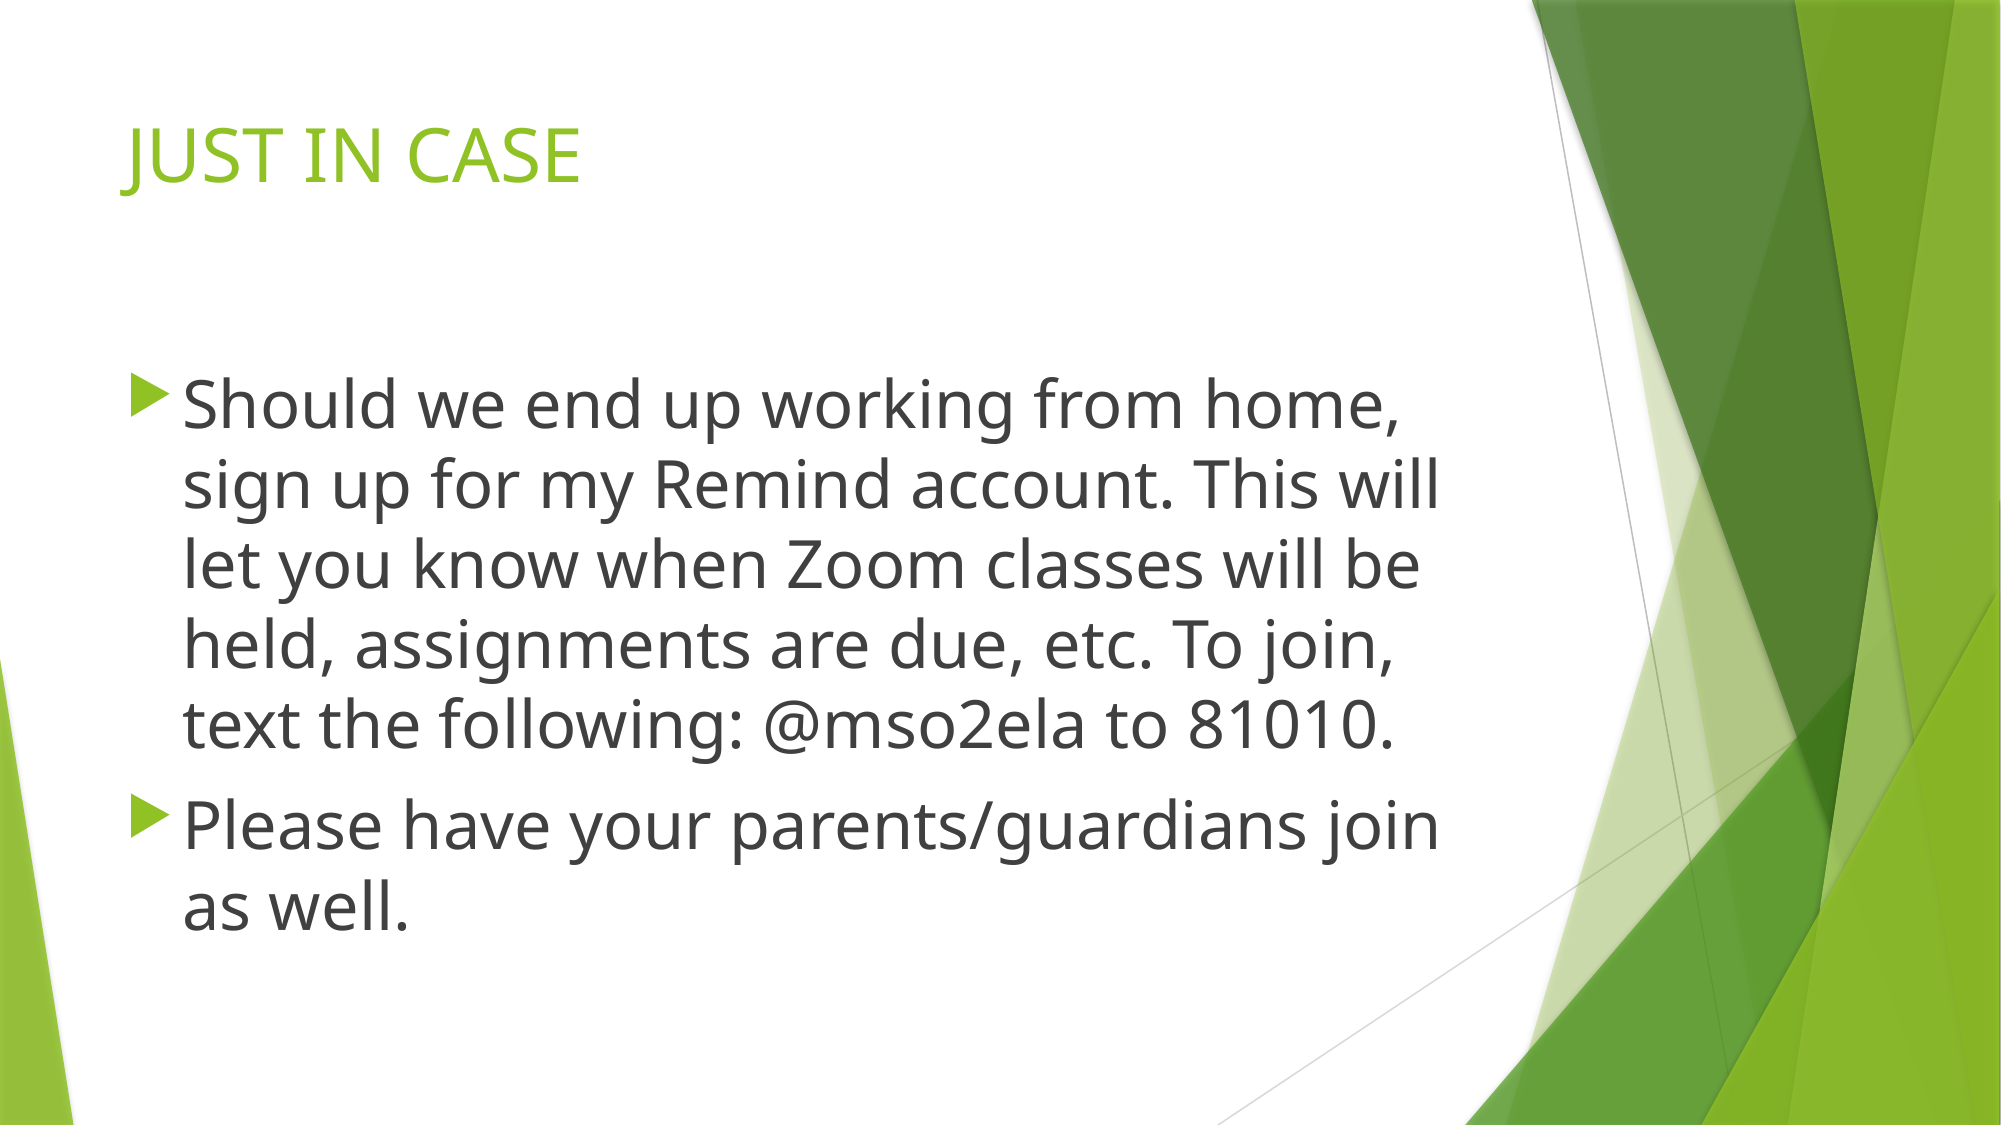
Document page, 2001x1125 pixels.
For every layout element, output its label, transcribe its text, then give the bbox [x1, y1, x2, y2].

list Should we end up working from home, sign up for my Remind account. This will let you know when Zoom classes will be held, assignments are due, etc. To join, text the following: @mso2ela to 81010. Please have your parents/guardians join as well. [111, 354, 1522, 992]
title JUST IN CASE [111, 99, 1522, 317]
